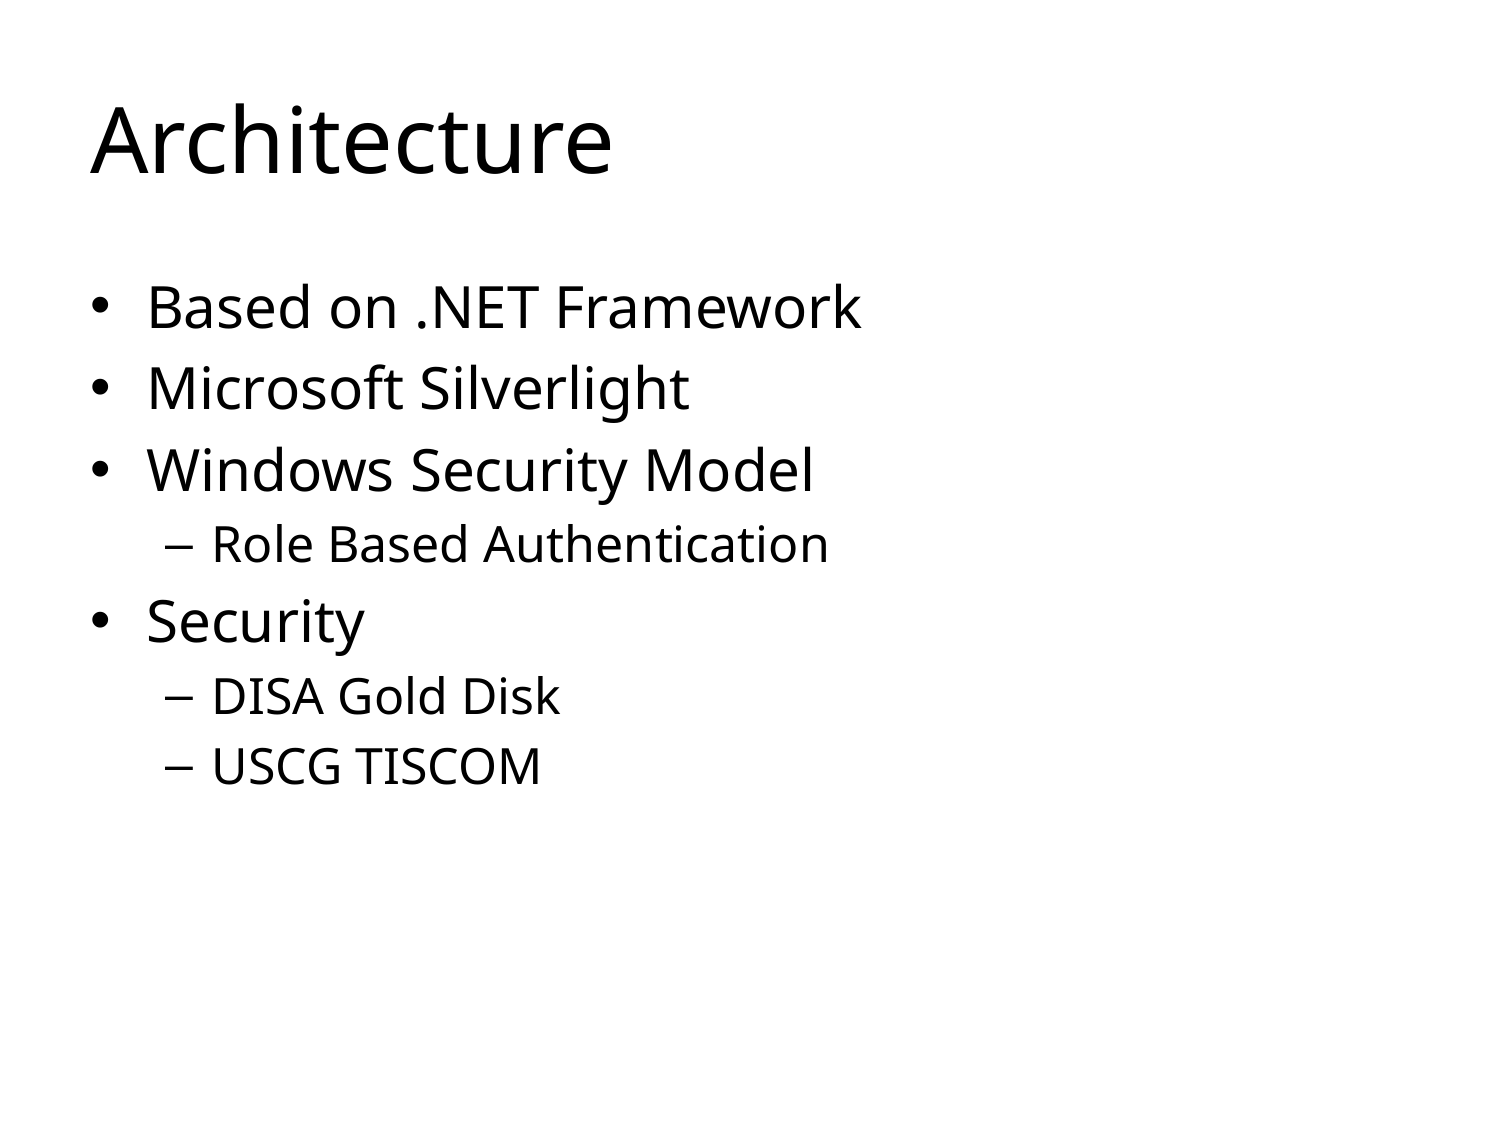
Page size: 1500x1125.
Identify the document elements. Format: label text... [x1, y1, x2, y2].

list Based on .NET Framework Microsoft Silverlight Windows Security Model Role Based Authentication Security DISA Gold Disk USCG TISCOM [75, 262, 1425, 1005]
title Architecture [75, 42, 1425, 231]
